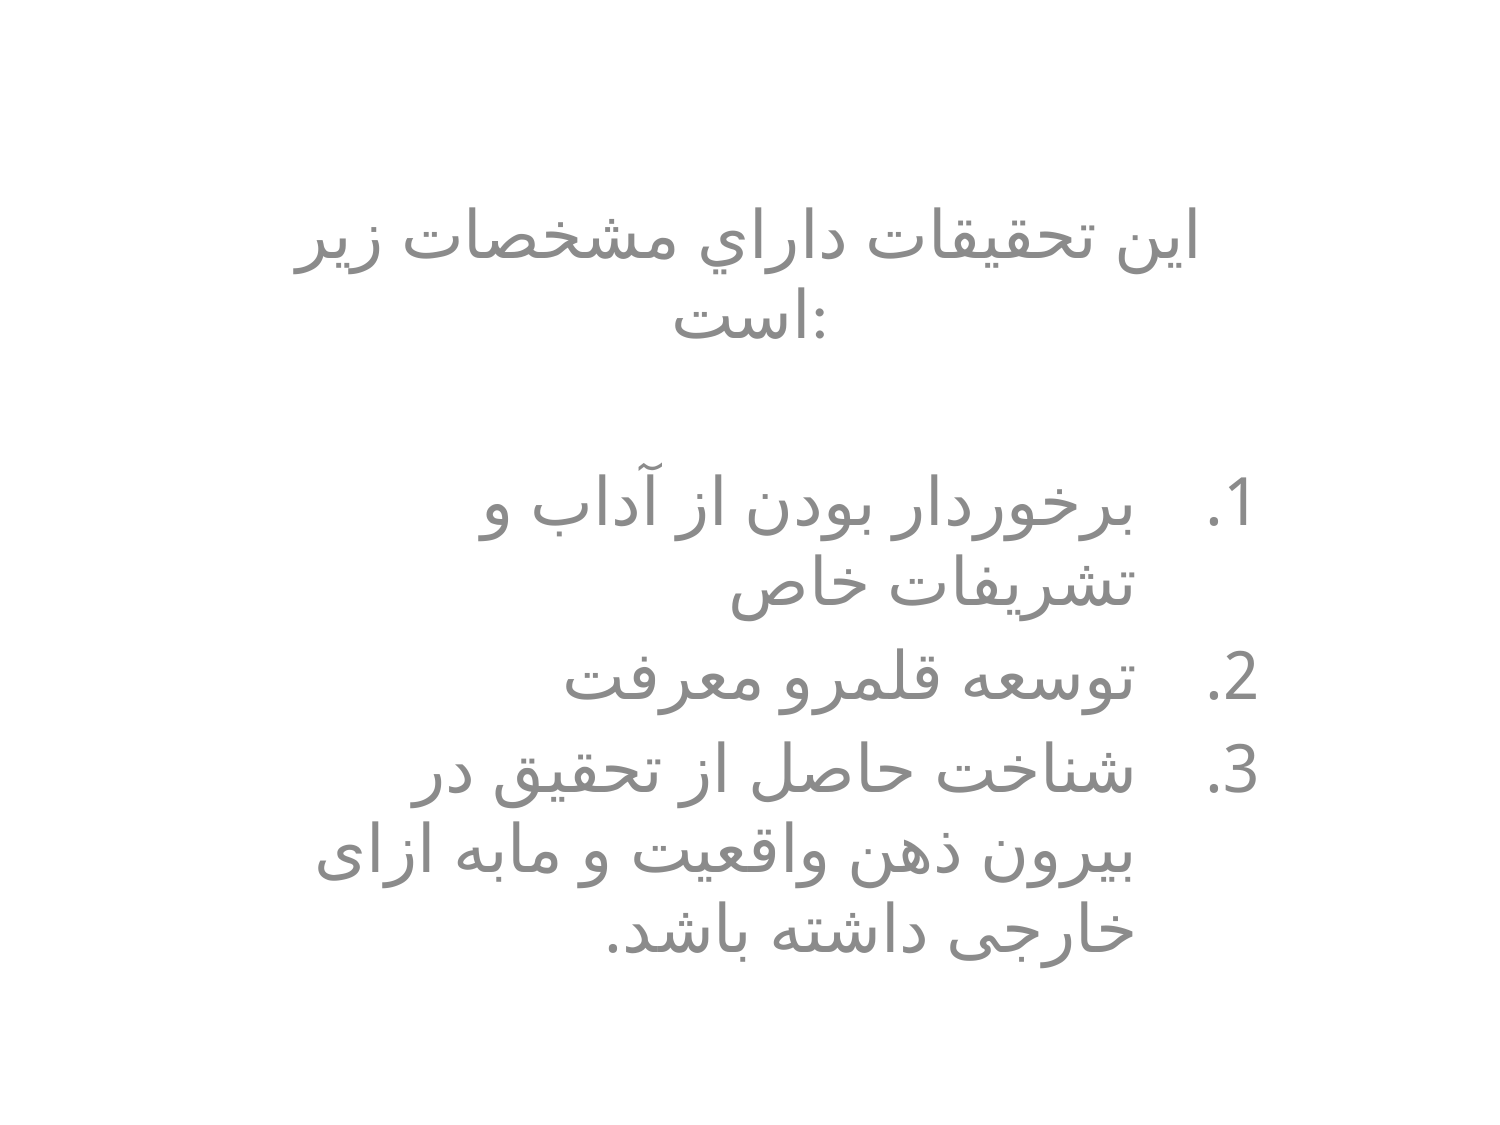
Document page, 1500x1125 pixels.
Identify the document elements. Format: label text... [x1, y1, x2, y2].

subtitle اين تحقيقات داراي مشخصات زير است: برخوردار بودن از آداب و تشريفات خاص توسعه قلمرو معرفت شناخت حاصل از تحقیق در بيرون ذهن واقعیت و مابه ازای خارجی داشته باشد. [225, 184, 1275, 1063]
